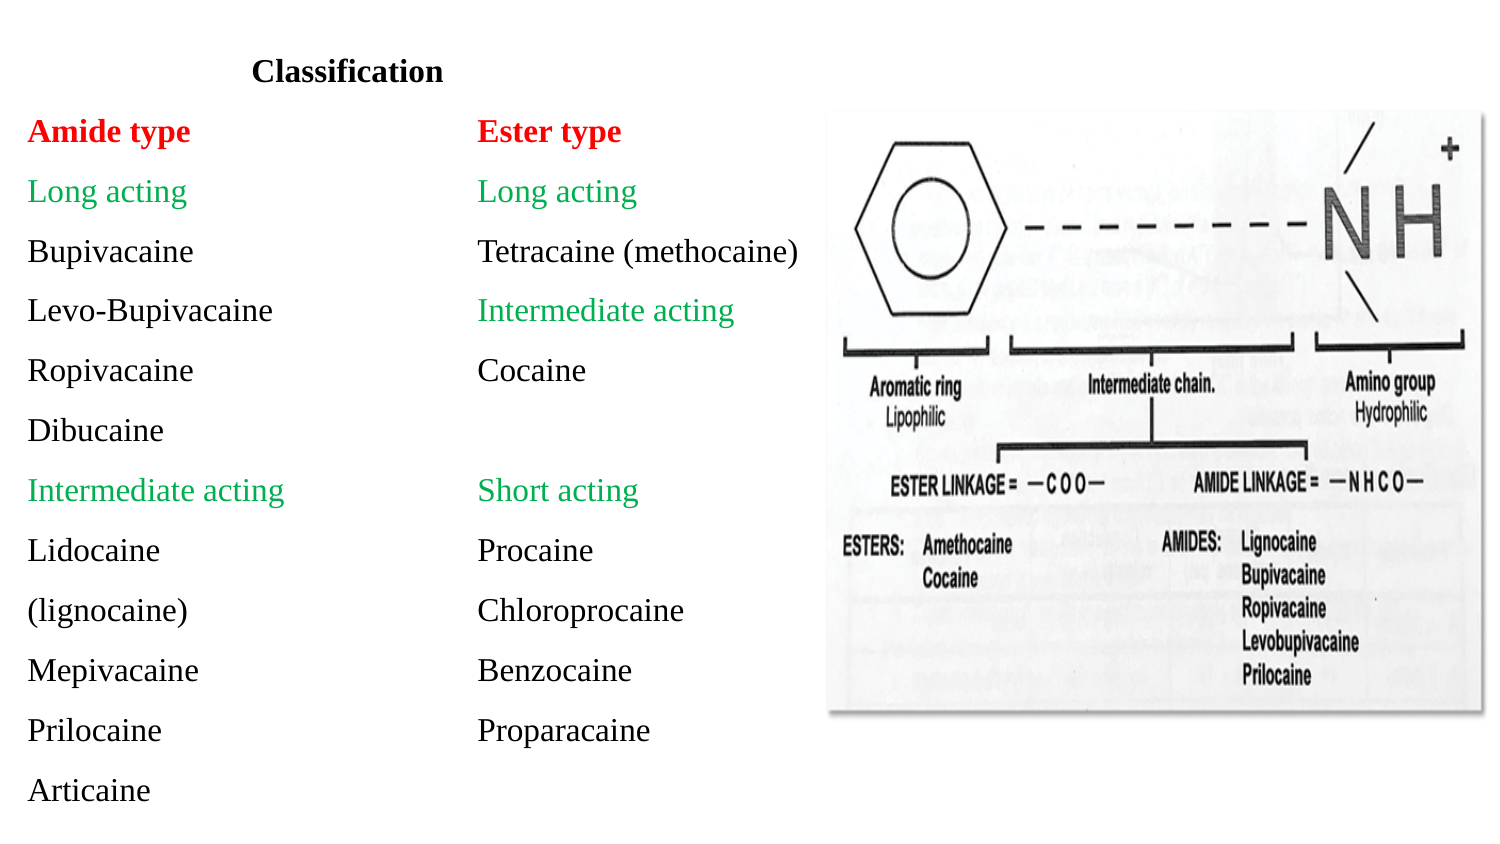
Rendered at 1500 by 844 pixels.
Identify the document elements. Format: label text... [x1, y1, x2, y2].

picture [824, 109, 1488, 723]
text_box Classification Amide type Ester type Long acting Long acting Bupivacaine Tetracaine (methocaine) Levo-Bupivacaine Intermediate acting Ropivacaine Cocaine Dibucaine Intermediate acting Short acting Lidocaine Procaine (lignocaine) Chloroprocaine Mepivacaine Benzocaine Prilocaine Proparacaine Articaine [12, 21, 850, 815]
